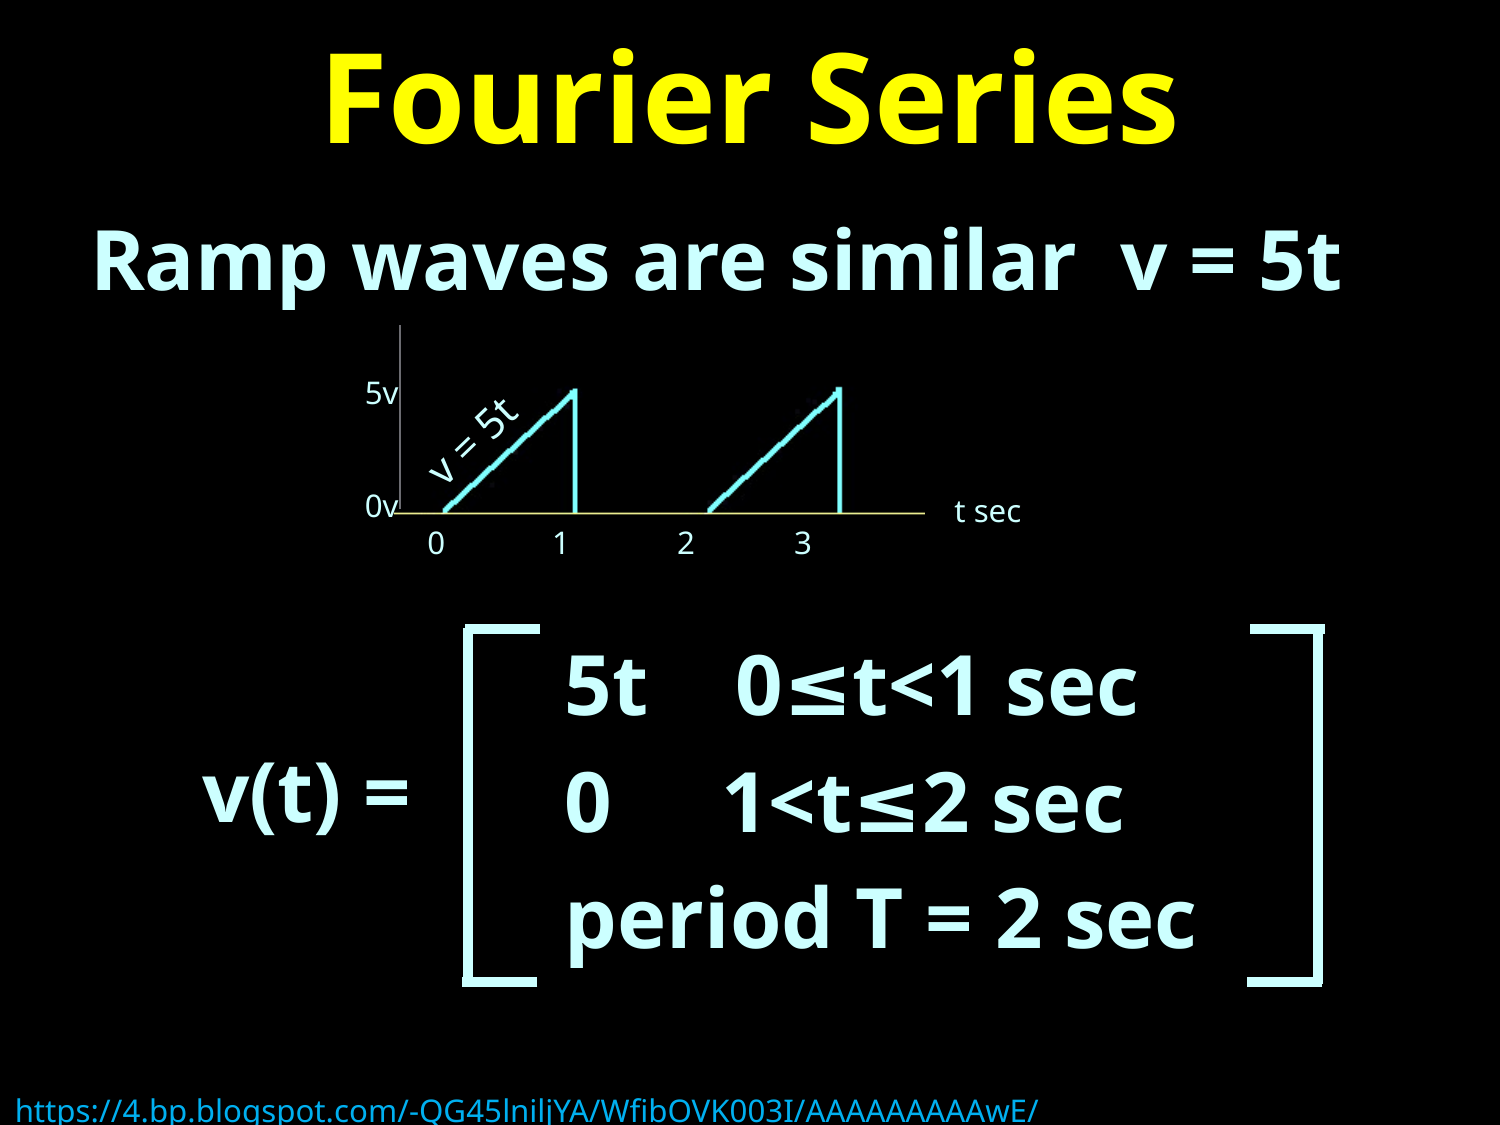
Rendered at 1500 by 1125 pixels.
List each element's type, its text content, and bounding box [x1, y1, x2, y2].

title Fourier Series [0, 0, 1500, 188]
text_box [349, 337, 1201, 570]
list Ramp waves are similar v = 5t [75, 200, 1450, 1084]
text_box https://4.bp.blogspot.com/-QG45lniljYA/WfibOVK003I/AAAAAAAAAwE/ vjYj1UQM8lYOZMiM8XPsR_QKtEzAbF83wCLcBGAs/s1600/sawtooth%2Bwave.jpg [0, 1084, 1500, 1125]
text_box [1246, 624, 1326, 985]
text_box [187, 605, 1363, 1101]
